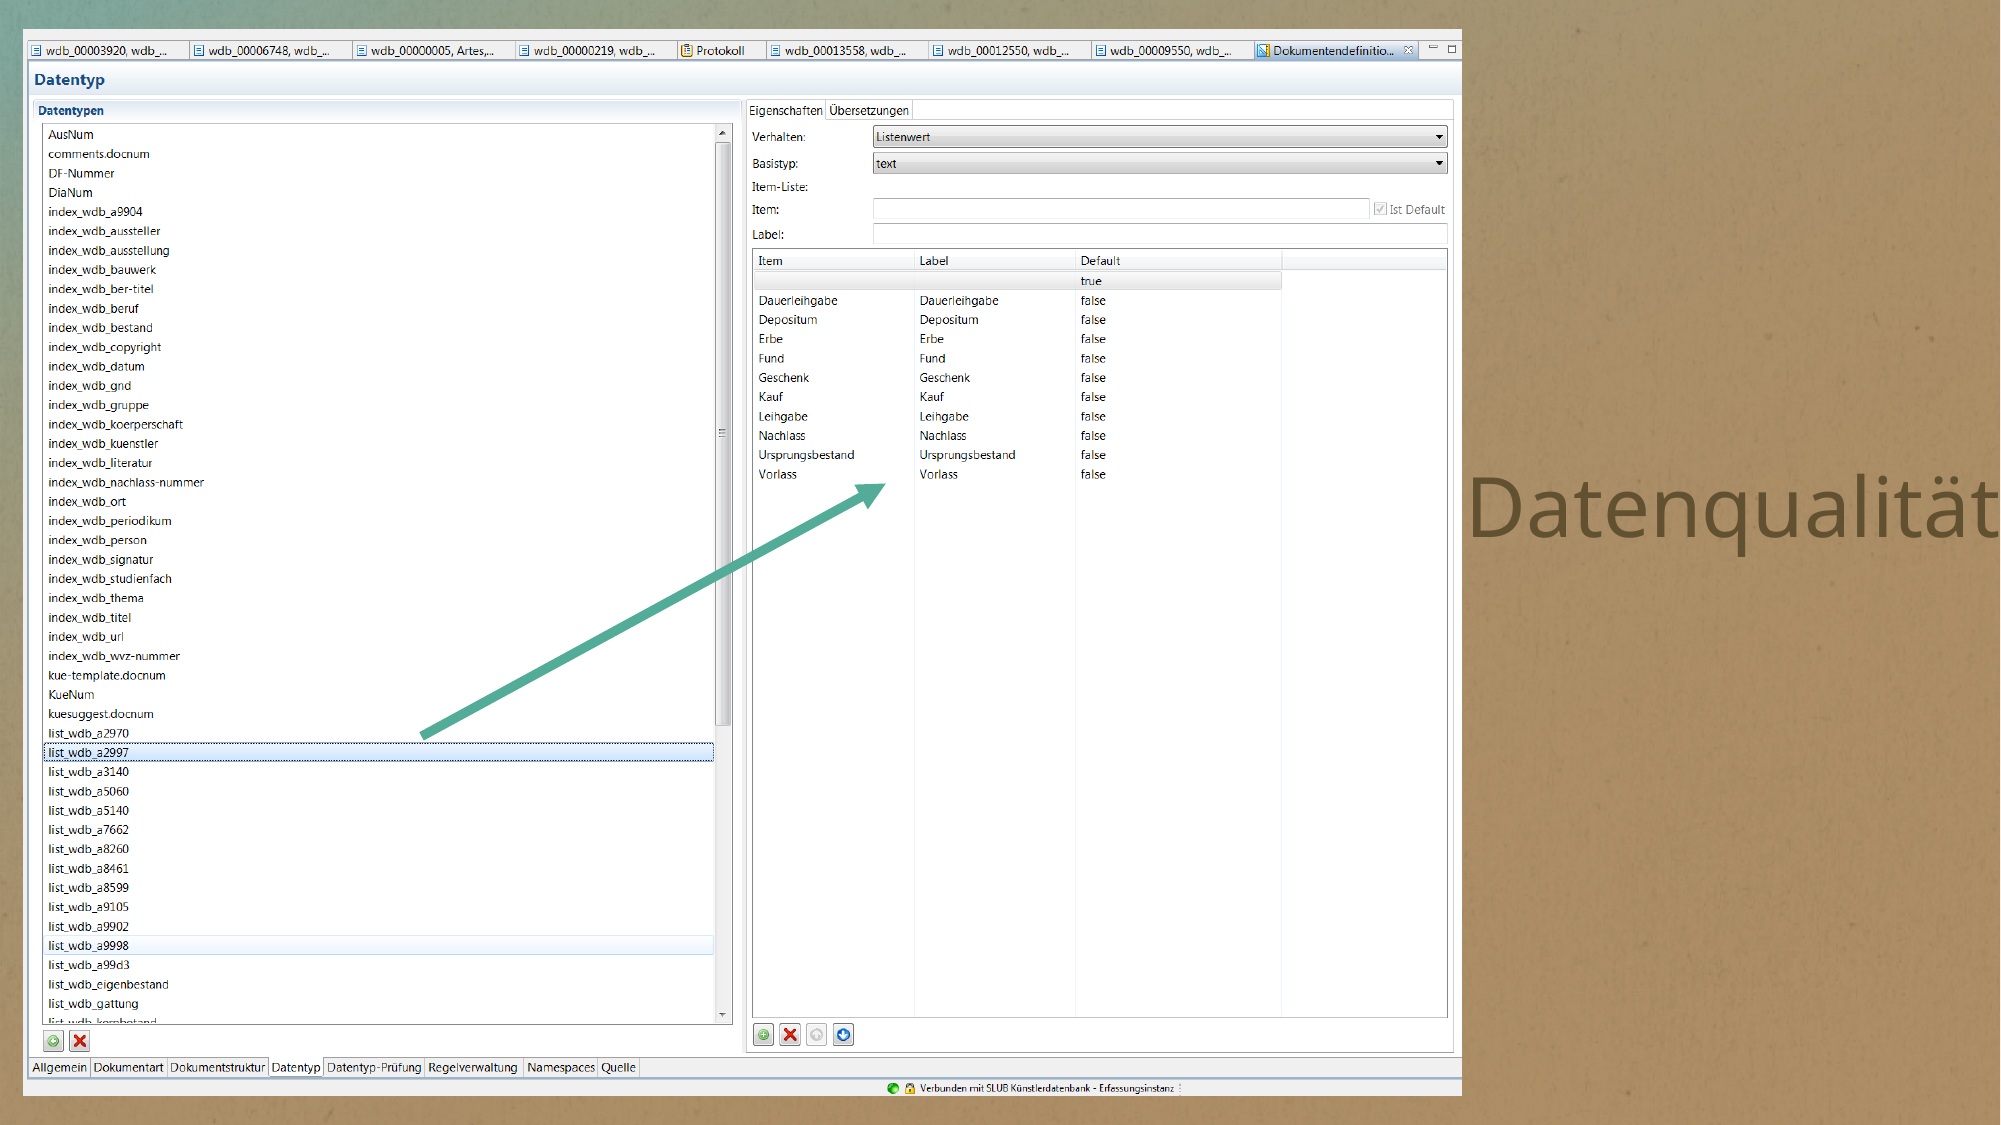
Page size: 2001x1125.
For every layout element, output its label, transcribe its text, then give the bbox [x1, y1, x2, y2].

text_box Datenqualität [1461, 445, 2000, 563]
picture [0, 0, 2001, 1125]
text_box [421, 483, 886, 737]
